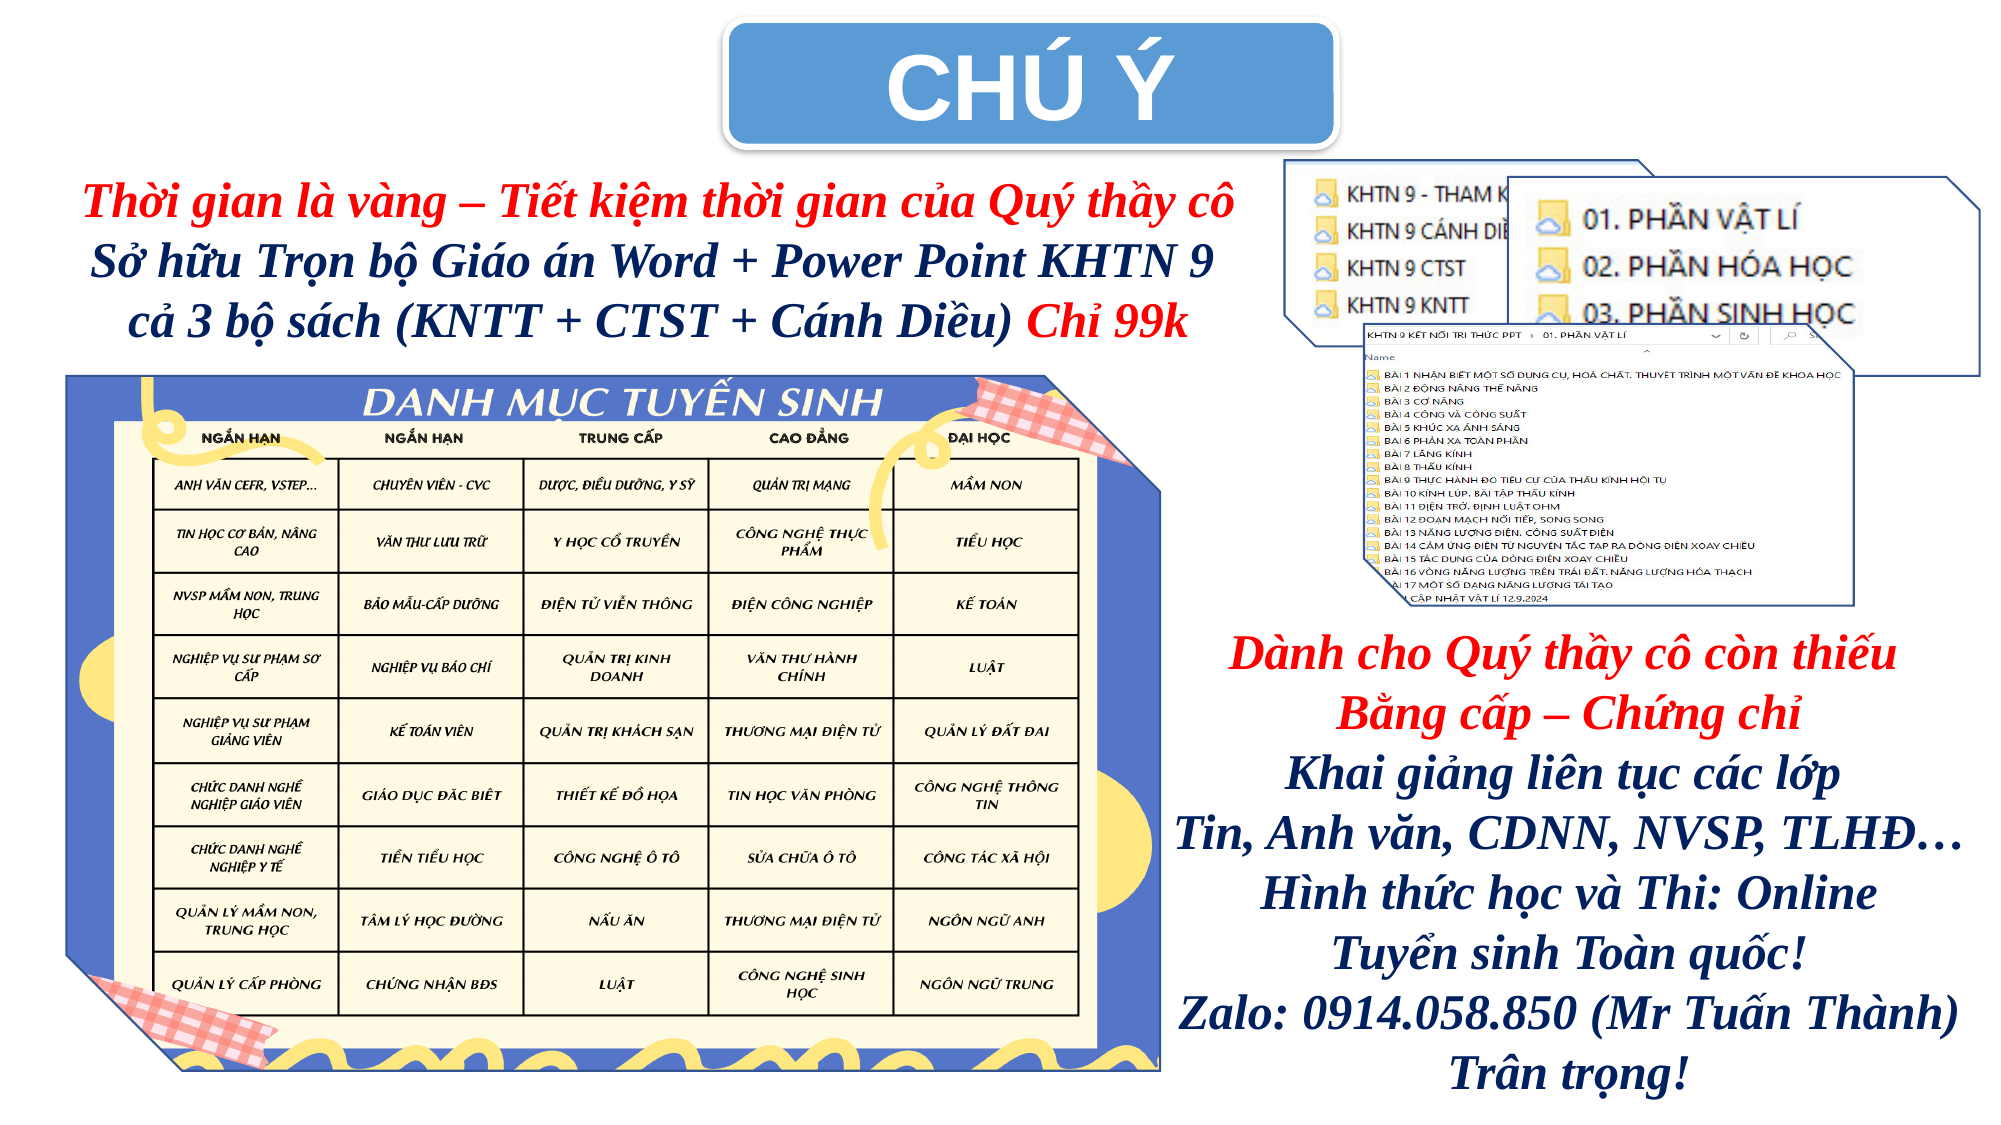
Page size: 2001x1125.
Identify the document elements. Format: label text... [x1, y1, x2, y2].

text_box Thời gian là vàng – Tiết kiệm thời gian của Quý thầy cô Sở hữu Trọn bộ Giáo án Word + Power Point KHTN 9 cả 3 bộ sách (KNTT + CTST + Cánh Diều) Chỉ 99k [55, 160, 1262, 355]
text_box [1362, 322, 1855, 607]
text_box [1506, 175, 1981, 377]
text_box [65, 374, 1162, 1072]
text_box [1283, 159, 1655, 348]
text_box Dành cho Quý thầy cô còn thiếu Bằng cấp – Chứng chỉ Khai giảng liên tục các lớp Tin, Anh văn, CDNN, NVSP, TLHĐ… Hình thức học và Thi: Online Tuyển sinh Toàn quốc! Zalo: 0914.058.850 (Mr Tuấn Thành) Trân trọng! [1058, 612, 2000, 1125]
text_box CHÚ Ý [725, 19, 1337, 147]
